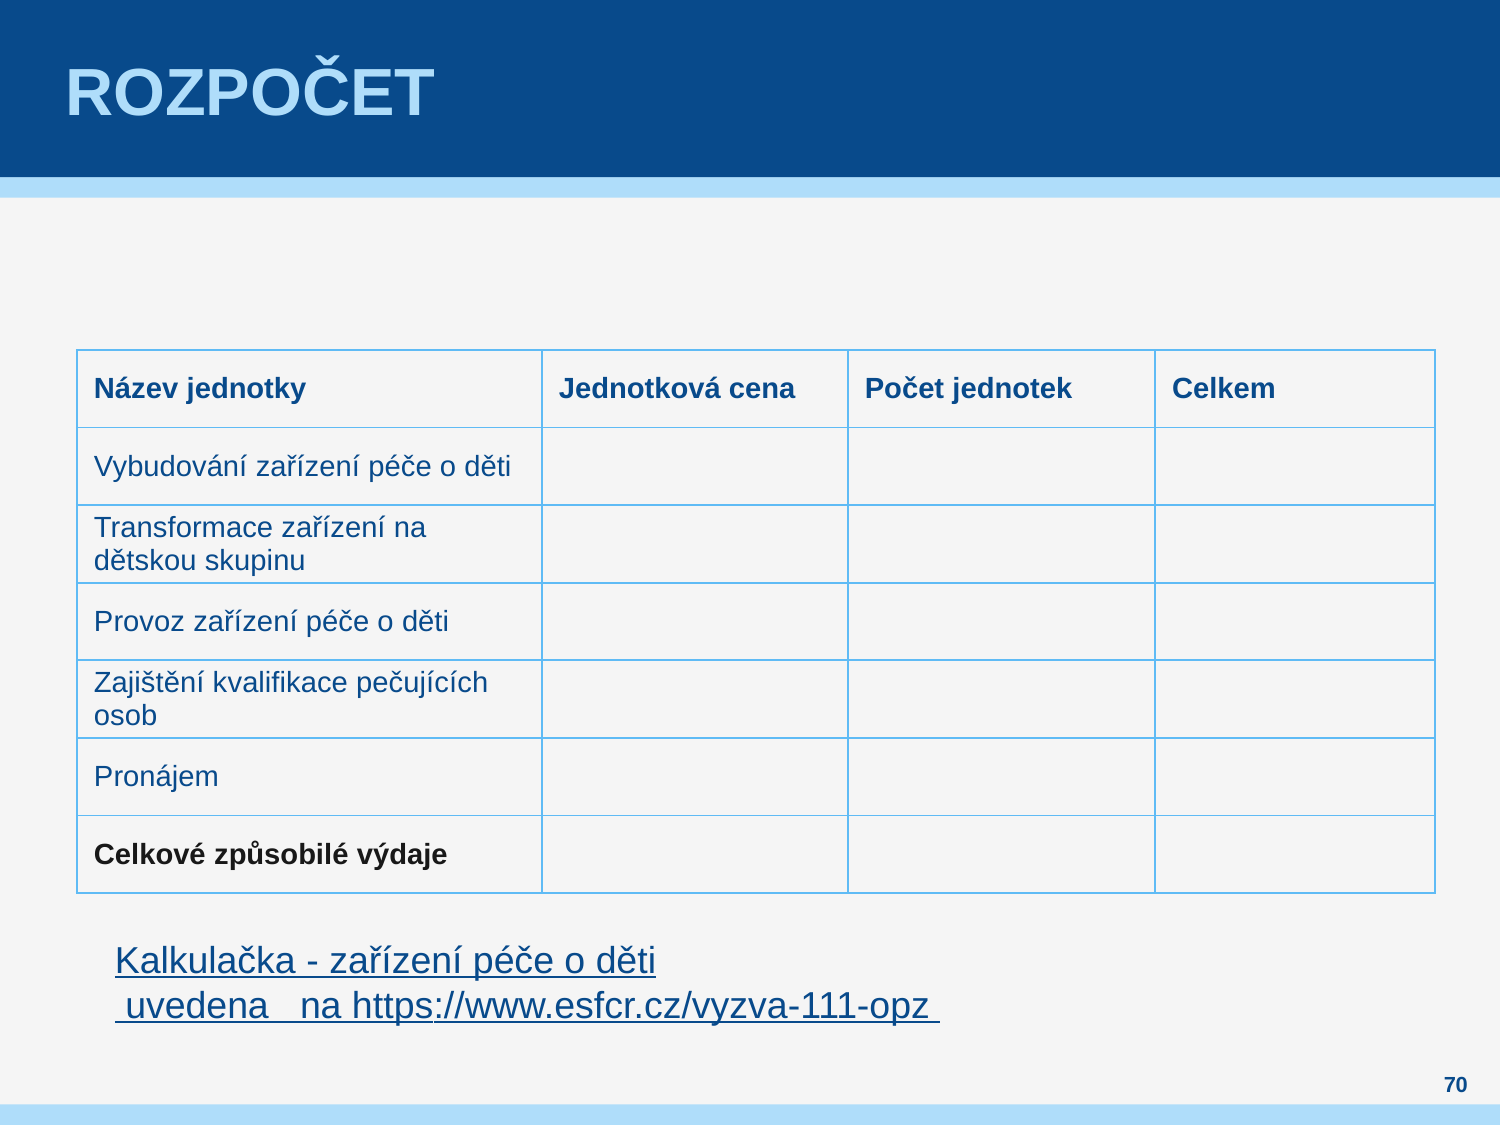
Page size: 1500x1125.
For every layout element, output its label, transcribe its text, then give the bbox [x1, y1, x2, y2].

slide_number 70 [1417, 1068, 1495, 1099]
table_cell Vybudování zařízení péče o děti [78, 428, 541, 504]
table_cell Celkové způsobilé výdaje [78, 816, 541, 892]
table_cell [849, 584, 1154, 659]
table_header Název jednotky [78, 351, 541, 427]
table_header Počet jednotek [849, 351, 1154, 427]
table_cell [1156, 816, 1434, 892]
table_cell [1156, 661, 1434, 737]
table_cell [1156, 739, 1434, 815]
table_cell [849, 506, 1154, 582]
title Rozpočet [59, 0, 1441, 178]
table_cell [1156, 584, 1434, 659]
table_cell Zajištění kvalifikace pečujících osob [78, 661, 541, 737]
table_cell Provoz zařízení péče o děti [78, 584, 541, 659]
table_cell Pronájem [78, 739, 541, 815]
table_cell [849, 428, 1154, 504]
table_cell [543, 816, 847, 892]
table_cell [849, 816, 1154, 892]
table_cell [543, 661, 847, 737]
table_cell [1156, 506, 1434, 582]
table_cell [543, 428, 847, 504]
table_cell [849, 739, 1154, 815]
table_cell [543, 739, 847, 815]
table_header Celkem [1156, 351, 1434, 427]
table_header Jednotková cena [543, 351, 847, 427]
table_cell Transformace zařízení na dětskou skupinu [78, 506, 541, 582]
table_cell [543, 506, 847, 582]
table_cell [1156, 428, 1434, 504]
table_cell [849, 661, 1154, 737]
table_cell [543, 584, 847, 659]
text_box Kalkulačka - zařízení péče o děti uvedena na https://www.esfcr.cz/vyzva-111-opz [100, 928, 1436, 1034]
